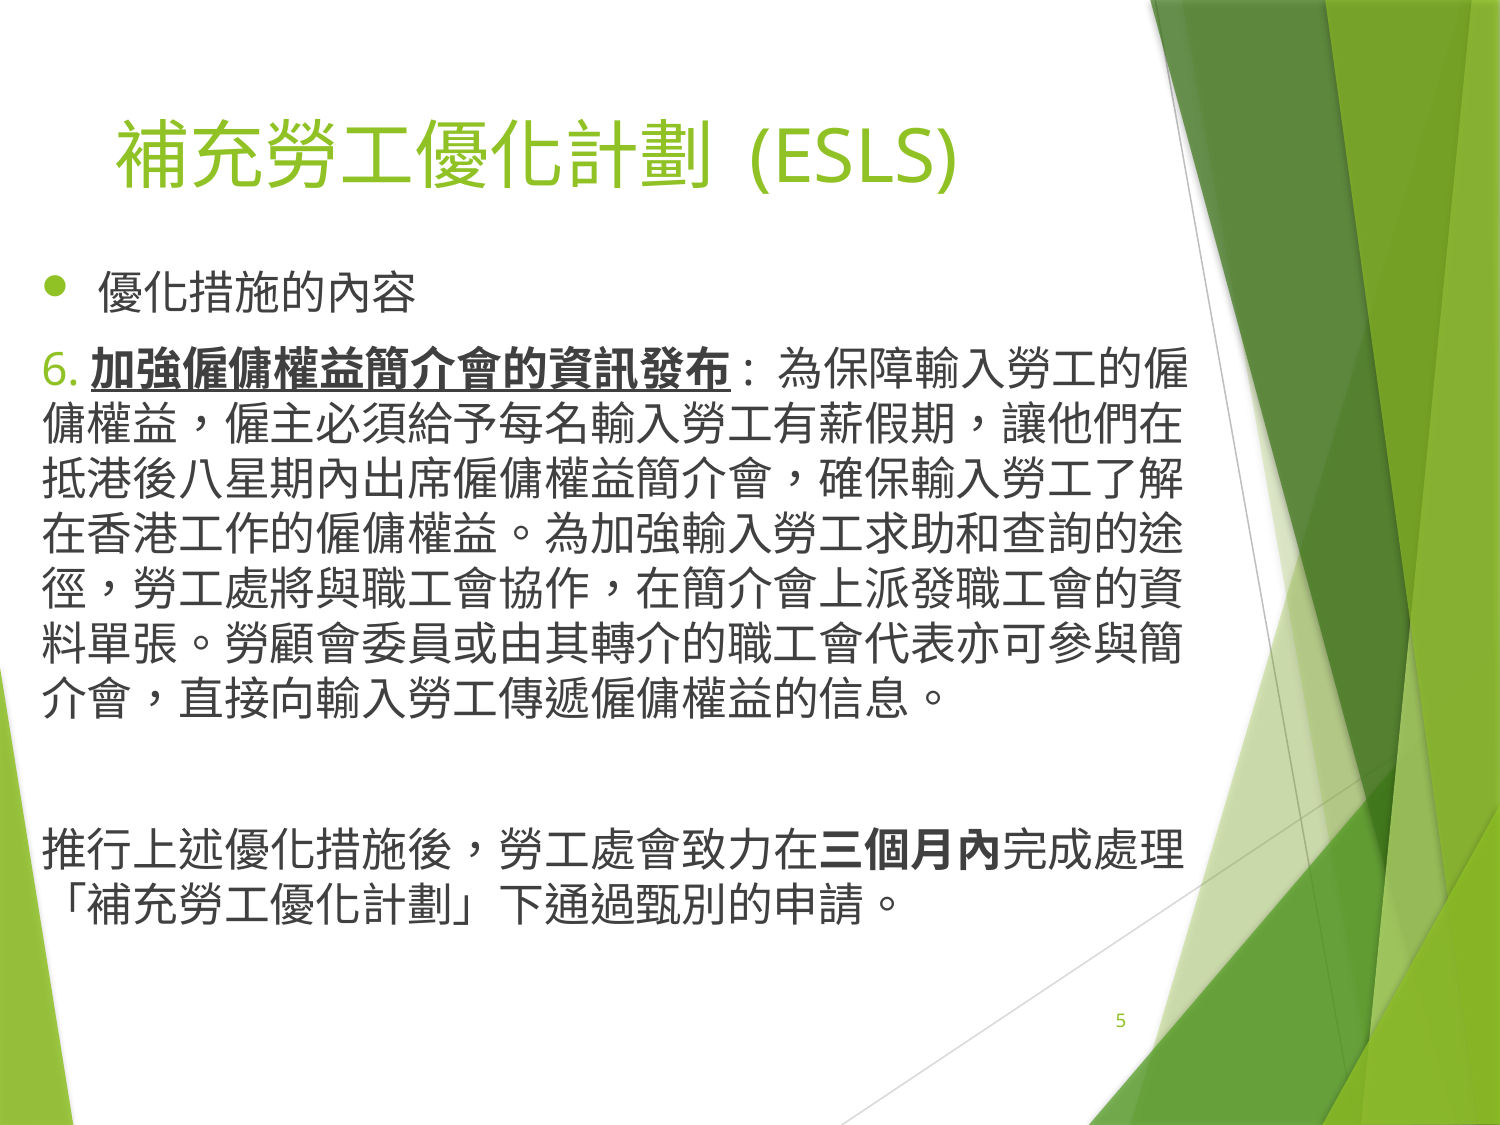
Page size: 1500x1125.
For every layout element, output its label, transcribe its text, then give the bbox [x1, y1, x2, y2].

list 優化措施的內容 6.加強僱傭權益簡介會的資訊發布: 為保障輸入勞工的僱傭權益，僱主必須給予每名輸入勞工有薪假期，讓他們在抵港後八星期內出席僱傭權益簡介會，確保輸入勞工了解在香港工作的僱傭權益。為加強輸入勞工求助和查詢的途徑，勞工處將與職工會協作，在簡介會上派發職工會的資料單張。勞顧會委員或由其轉介的職工會代表亦可參與簡介會，直接向輸入勞工傳遞僱傭權益的信息。 推行上述優化措施後，勞工處會致力在三個月內完成處理「補充勞工優化計劃」下通過甄別的申請。 [26, 256, 1242, 1051]
text_box 補充勞工優化計劃 (ESLS) [99, 99, 1142, 208]
